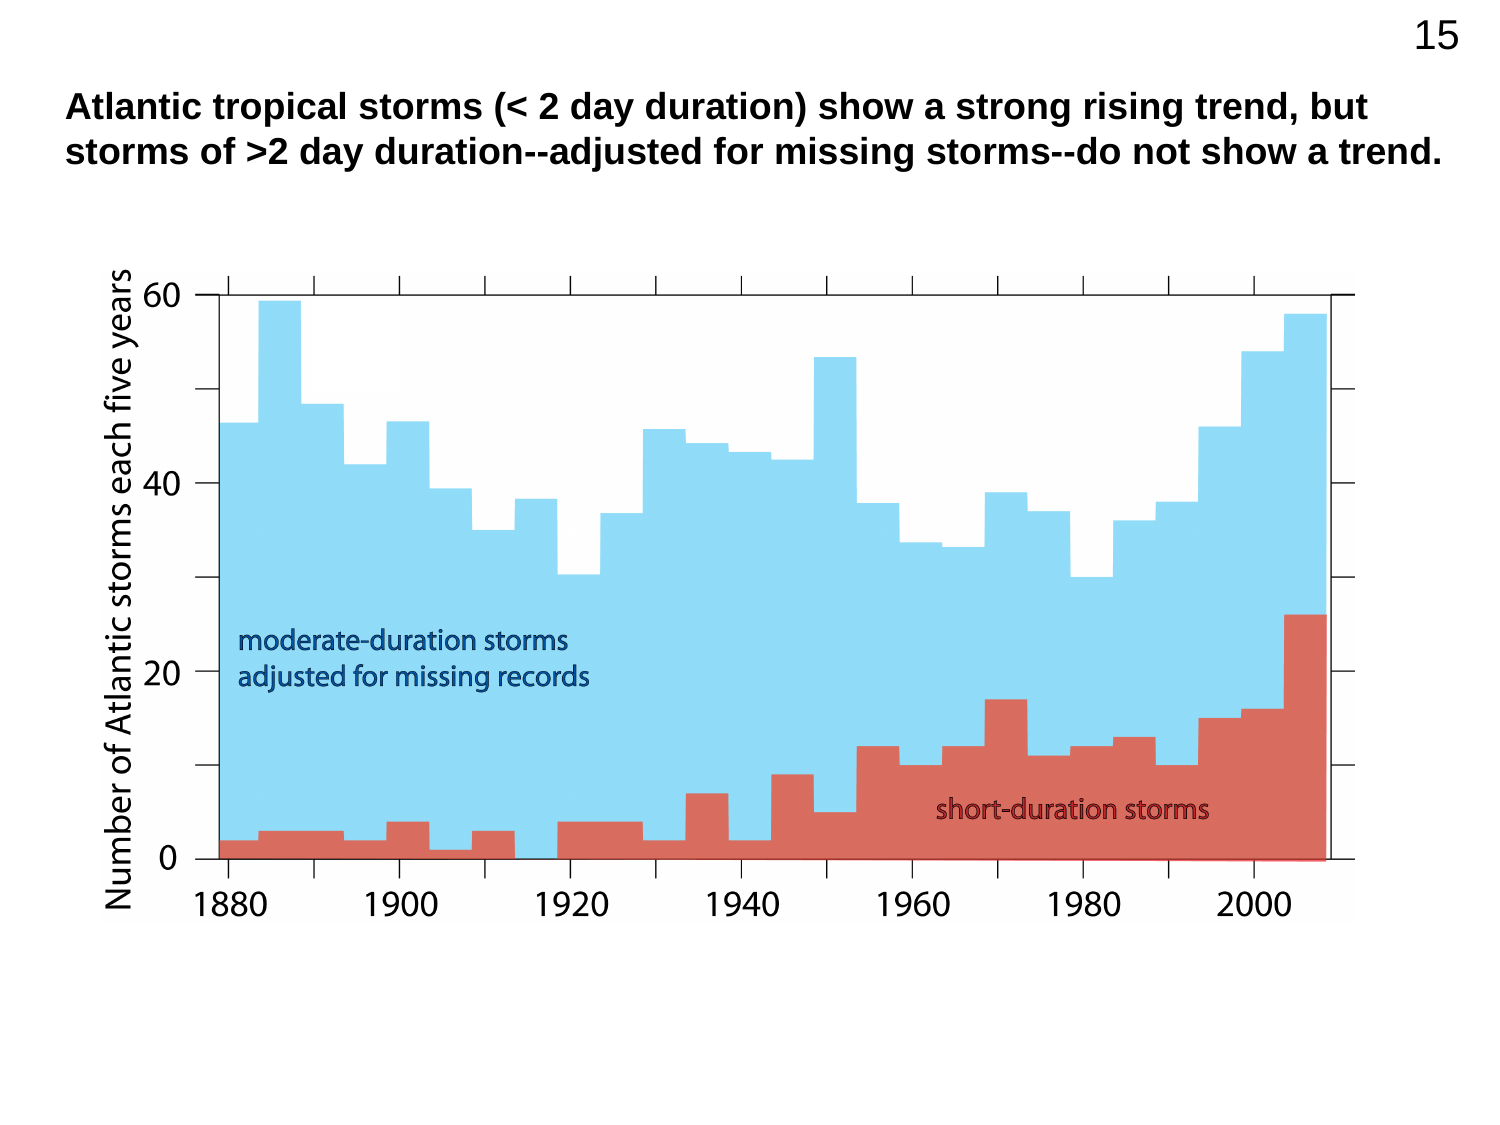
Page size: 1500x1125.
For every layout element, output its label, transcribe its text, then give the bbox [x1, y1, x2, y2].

picture [99, 268, 1355, 926]
text_box Atlantic tropical storms (< 2 day duration) show a strong rising trend, but storms of >2 day duration--adjusted for missing storms--do not show a trend. [49, 74, 1463, 180]
slide_number 15 [1124, 0, 1476, 79]
